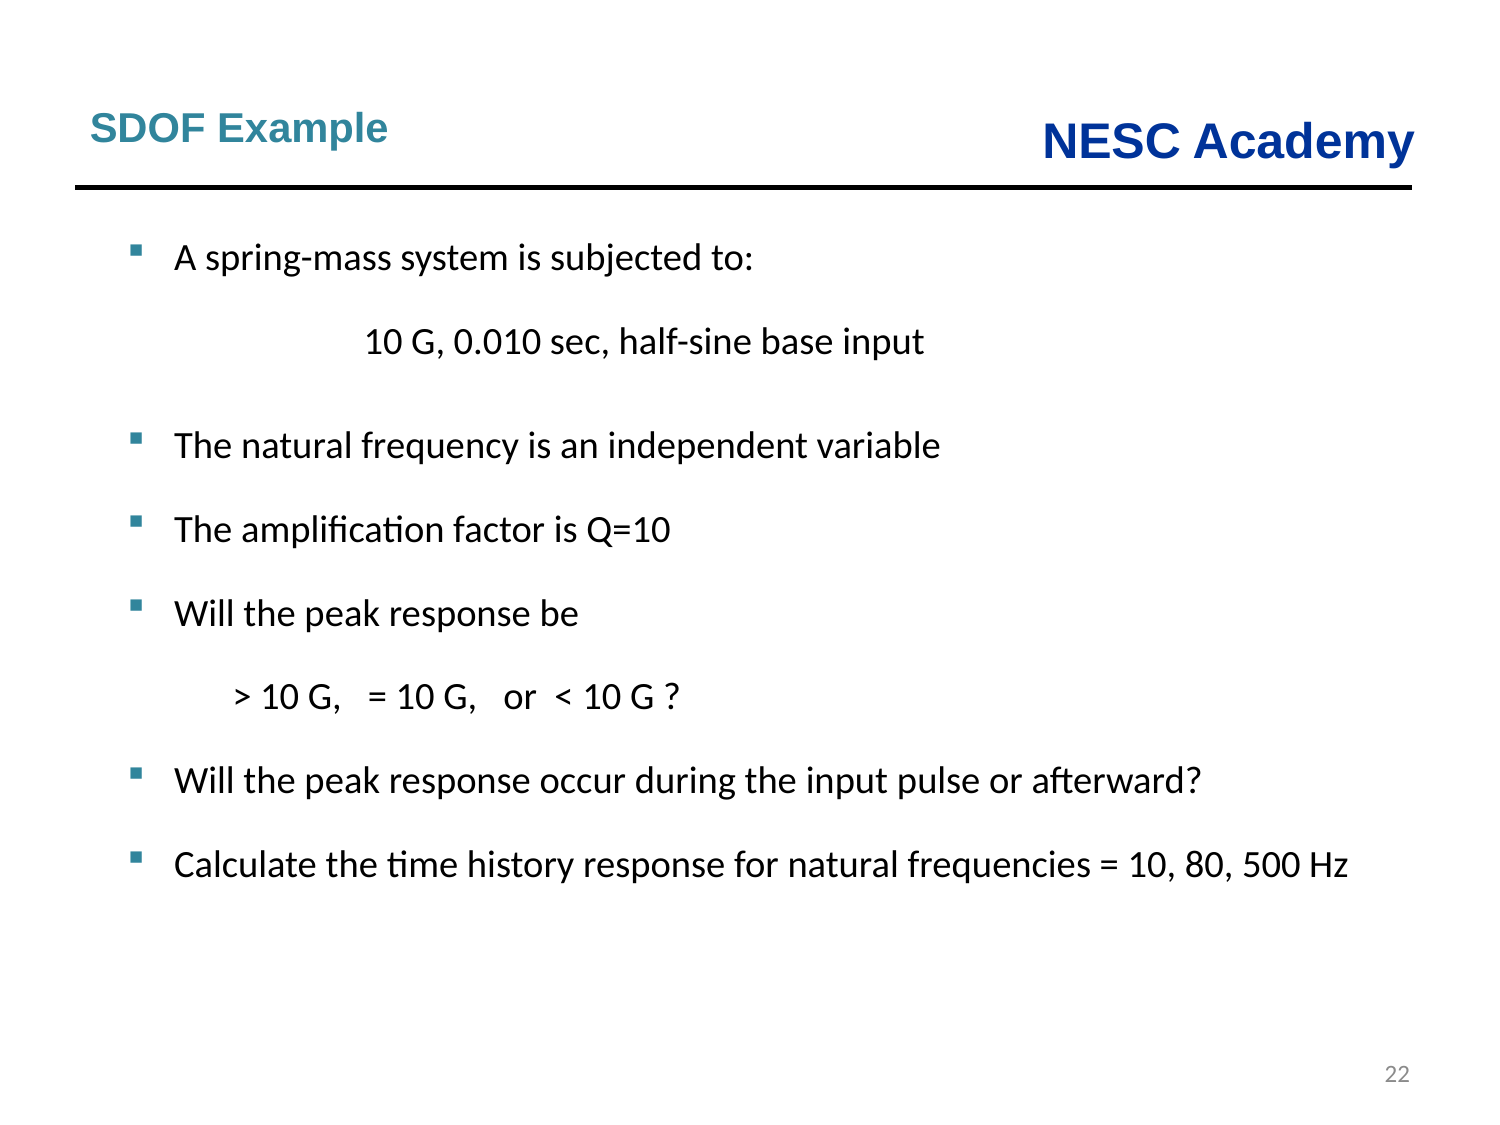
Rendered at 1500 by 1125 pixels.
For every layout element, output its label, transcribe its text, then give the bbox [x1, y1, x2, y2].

text_box A spring-mass system is subjected to: 10 G, 0.010 sec, half-sine base input [112, 224, 1325, 370]
text_box The natural frequency is an independent variable The amplification factor is Q=10 Will the peak response be > 10 G, = 10 G, or < 10 G ? Will the peak response occur during the input pulse or afterward? Calculate the time history response for natural frequencies = 10, 80, 500 Hz [112, 412, 1400, 893]
text_box SDOF Example [74, 93, 825, 159]
slide_number 22 [1074, 1042, 1425, 1103]
